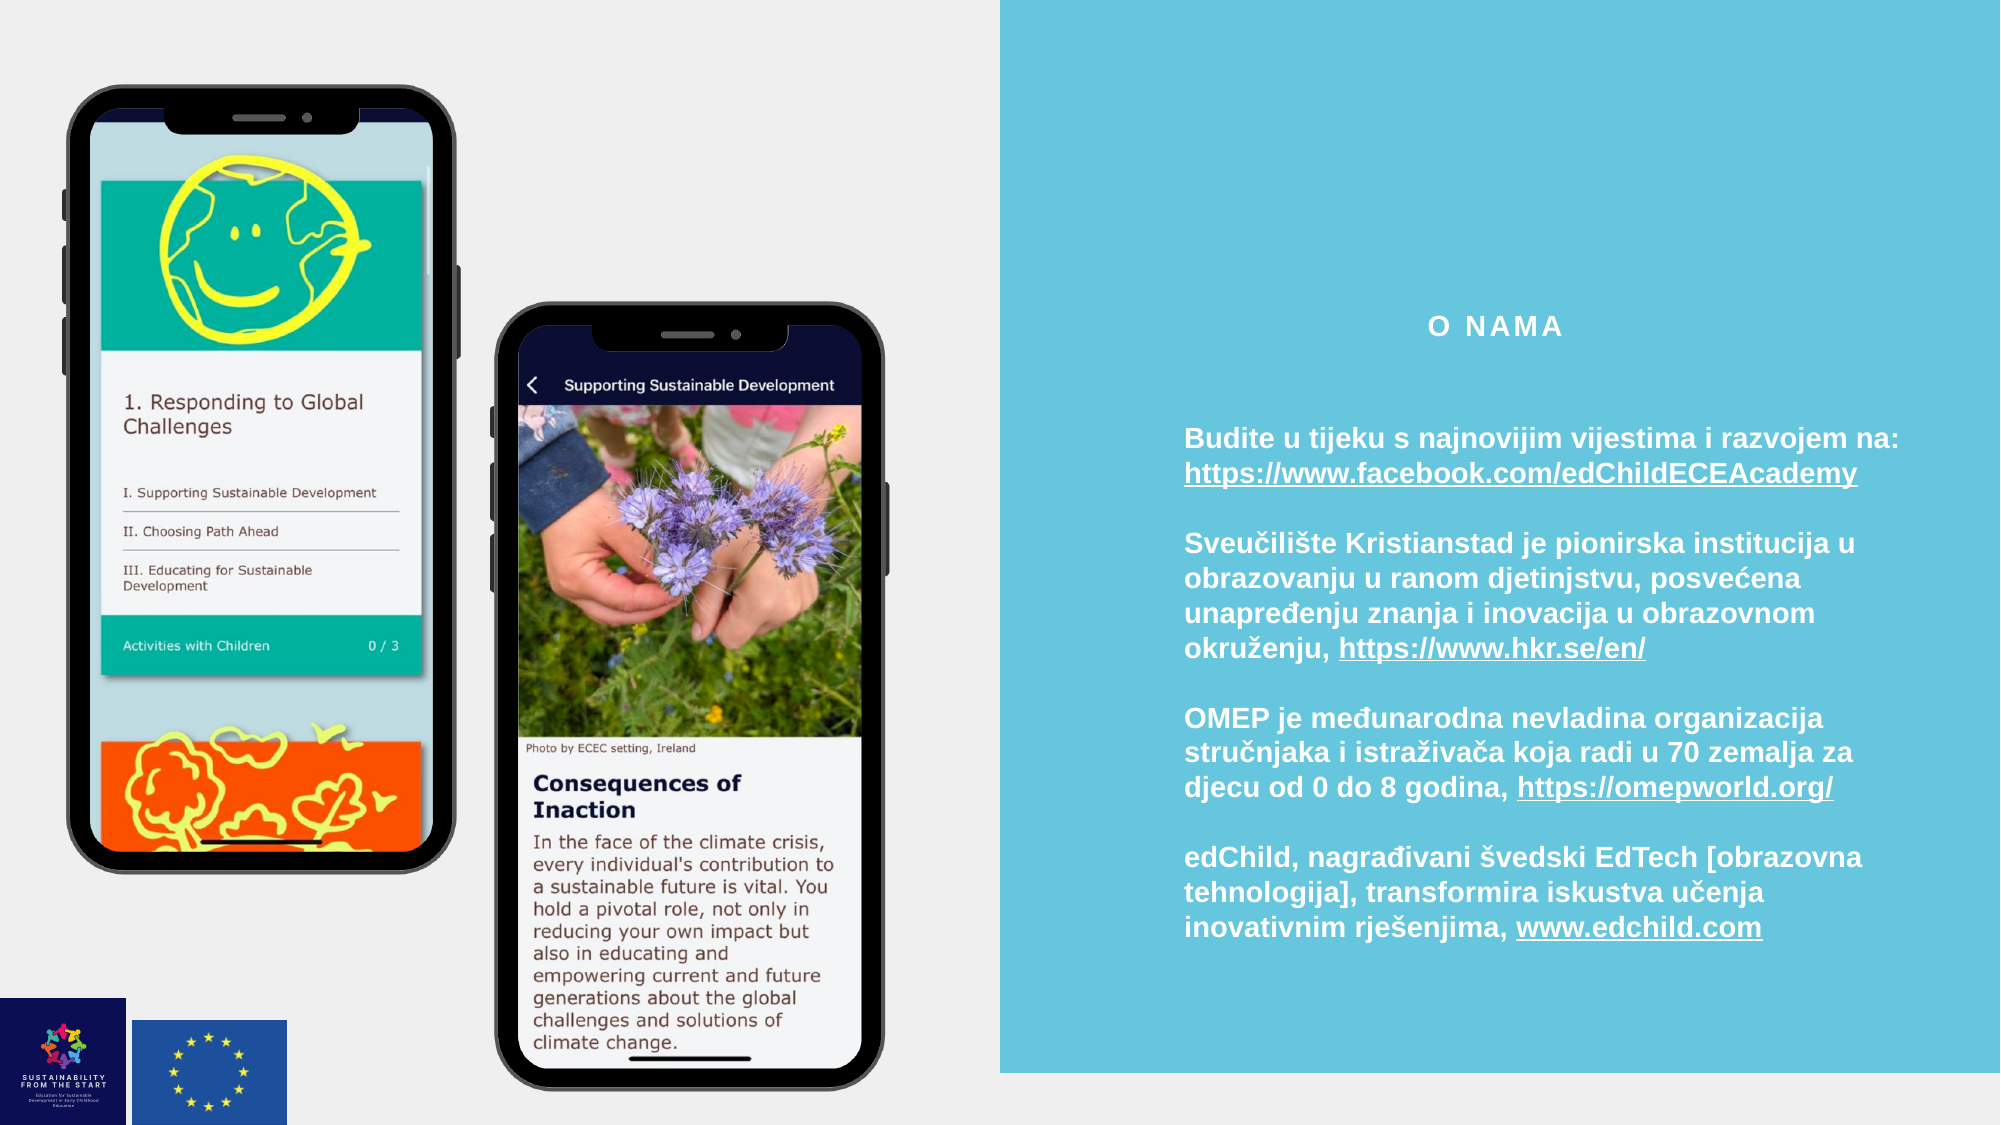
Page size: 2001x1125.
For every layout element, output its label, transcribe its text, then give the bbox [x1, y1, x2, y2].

text_box [999, 0, 2000, 1073]
text_box Budite u tijeku s najnovijim vijestima i razvojem na: https://www.facebook.com/edChildECEAcademy Sveučilište Kristianstad je pionirska institucija u obrazovanju u ranom djetinjstvu, posvećena unapređenju znanja i inovacija u obrazovnom okruženju, https://www.hkr.se/en/ OMEP je međunarodna nevladina organizacija stručnjaka i istraživača koja radi u 70 zemalja za djecu od 0 do 8 godina, https://omepworld.org/ edChild, nagrađivani švedski EdTech [obrazovna tehnologija], transformira iskustva učenja inovativnim rješenjima, www.edchild.com [1184, 419, 1921, 979]
picture [132, 1020, 287, 1125]
picture [0, 44, 906, 1125]
text_box O NAMA [1195, 307, 1795, 343]
picture [0, 998, 126, 1125]
